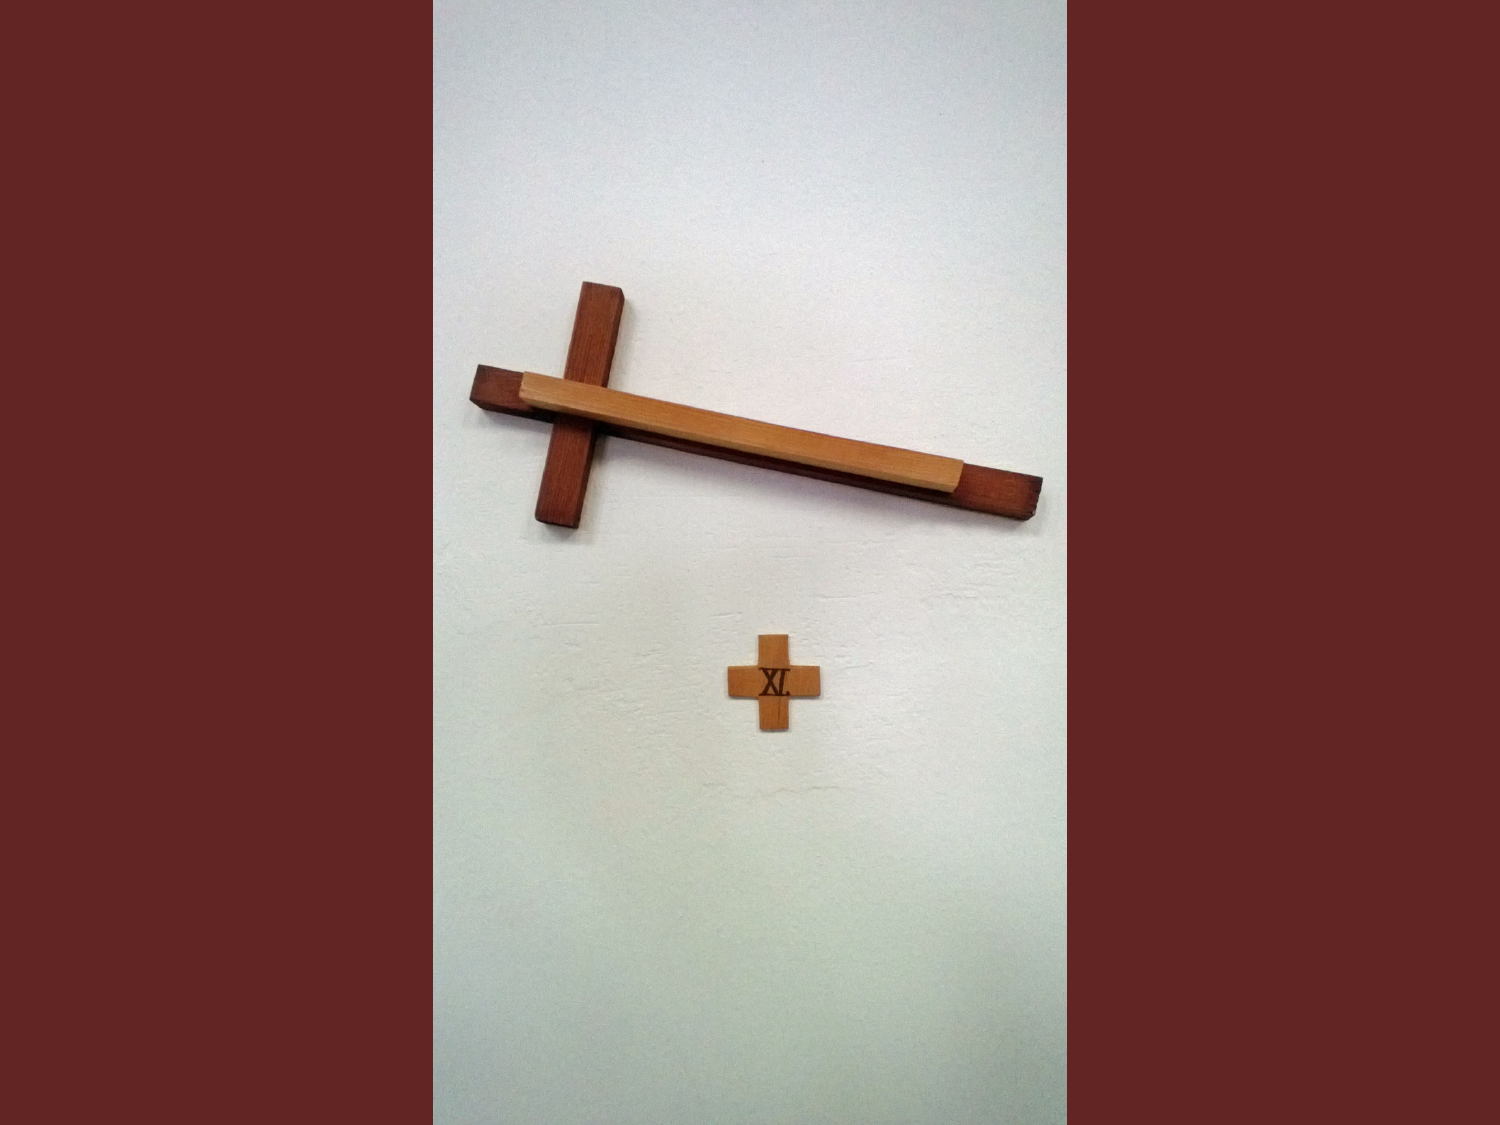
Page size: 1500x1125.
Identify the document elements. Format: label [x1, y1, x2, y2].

picture [432, 0, 1067, 1125]
